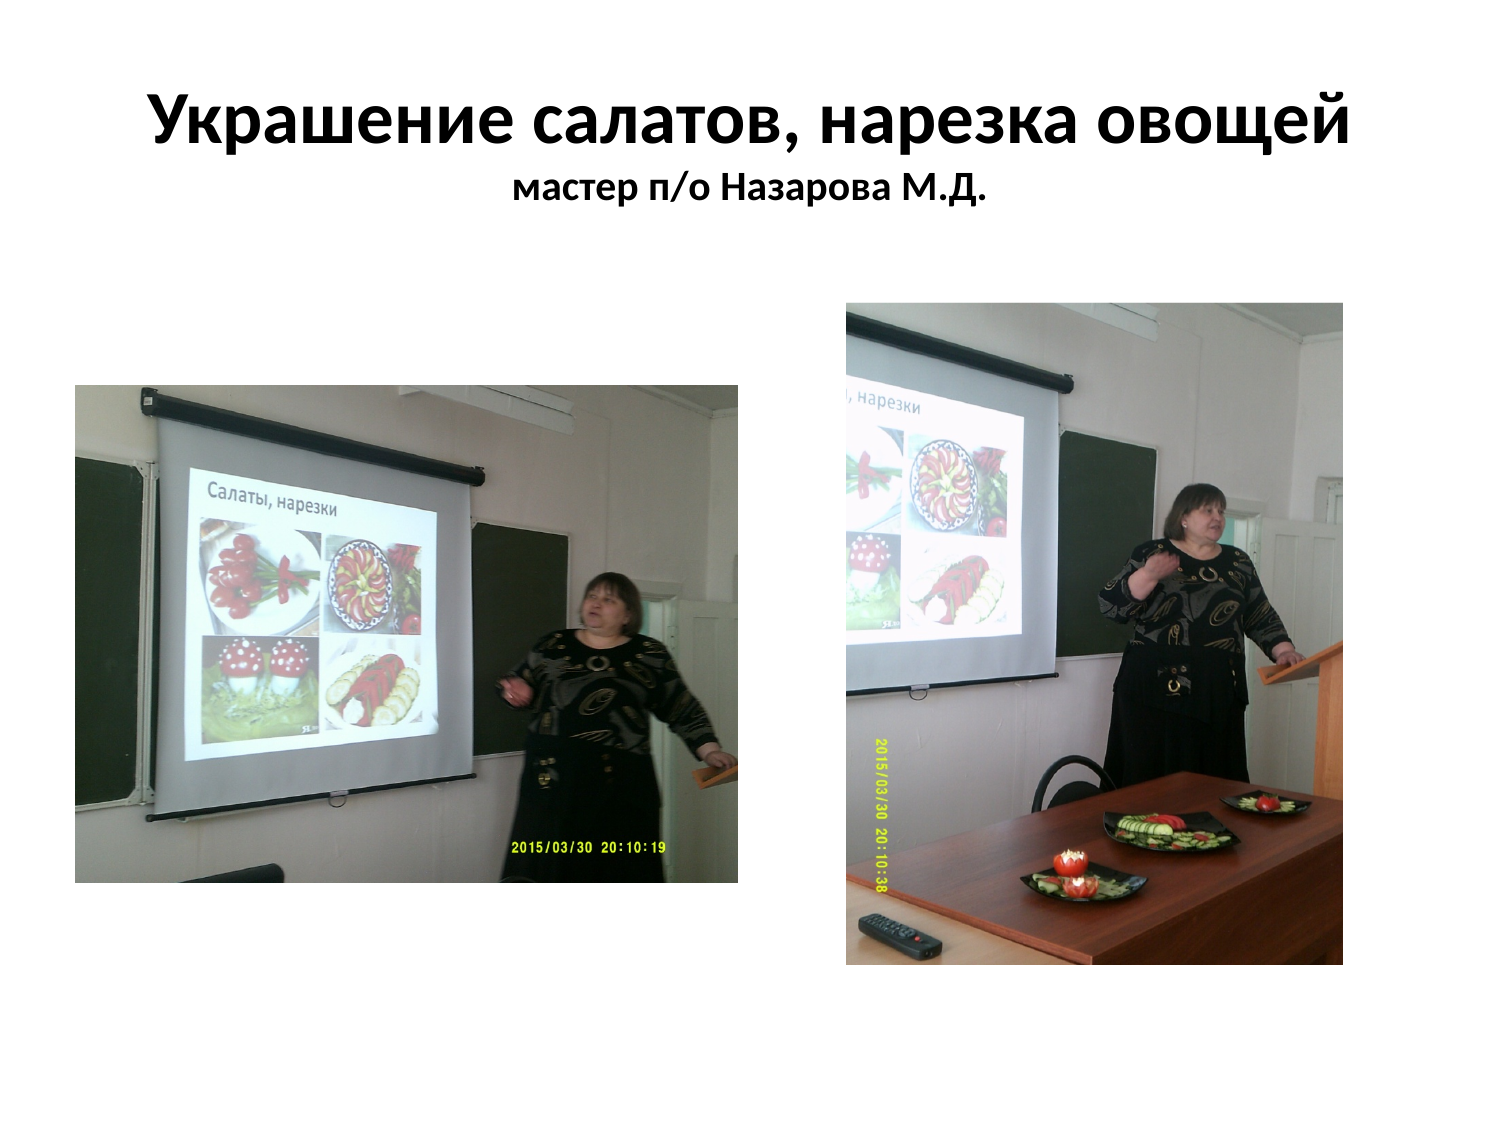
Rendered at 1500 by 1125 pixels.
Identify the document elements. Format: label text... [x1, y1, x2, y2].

picture [846, 883, 1343, 964]
picture [846, 303, 1343, 384]
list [74, 384, 738, 883]
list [762, 384, 1426, 883]
title Украшение салатов, нарезка овощей мастер п/о Назарова М.Д. [75, 45, 1425, 233]
